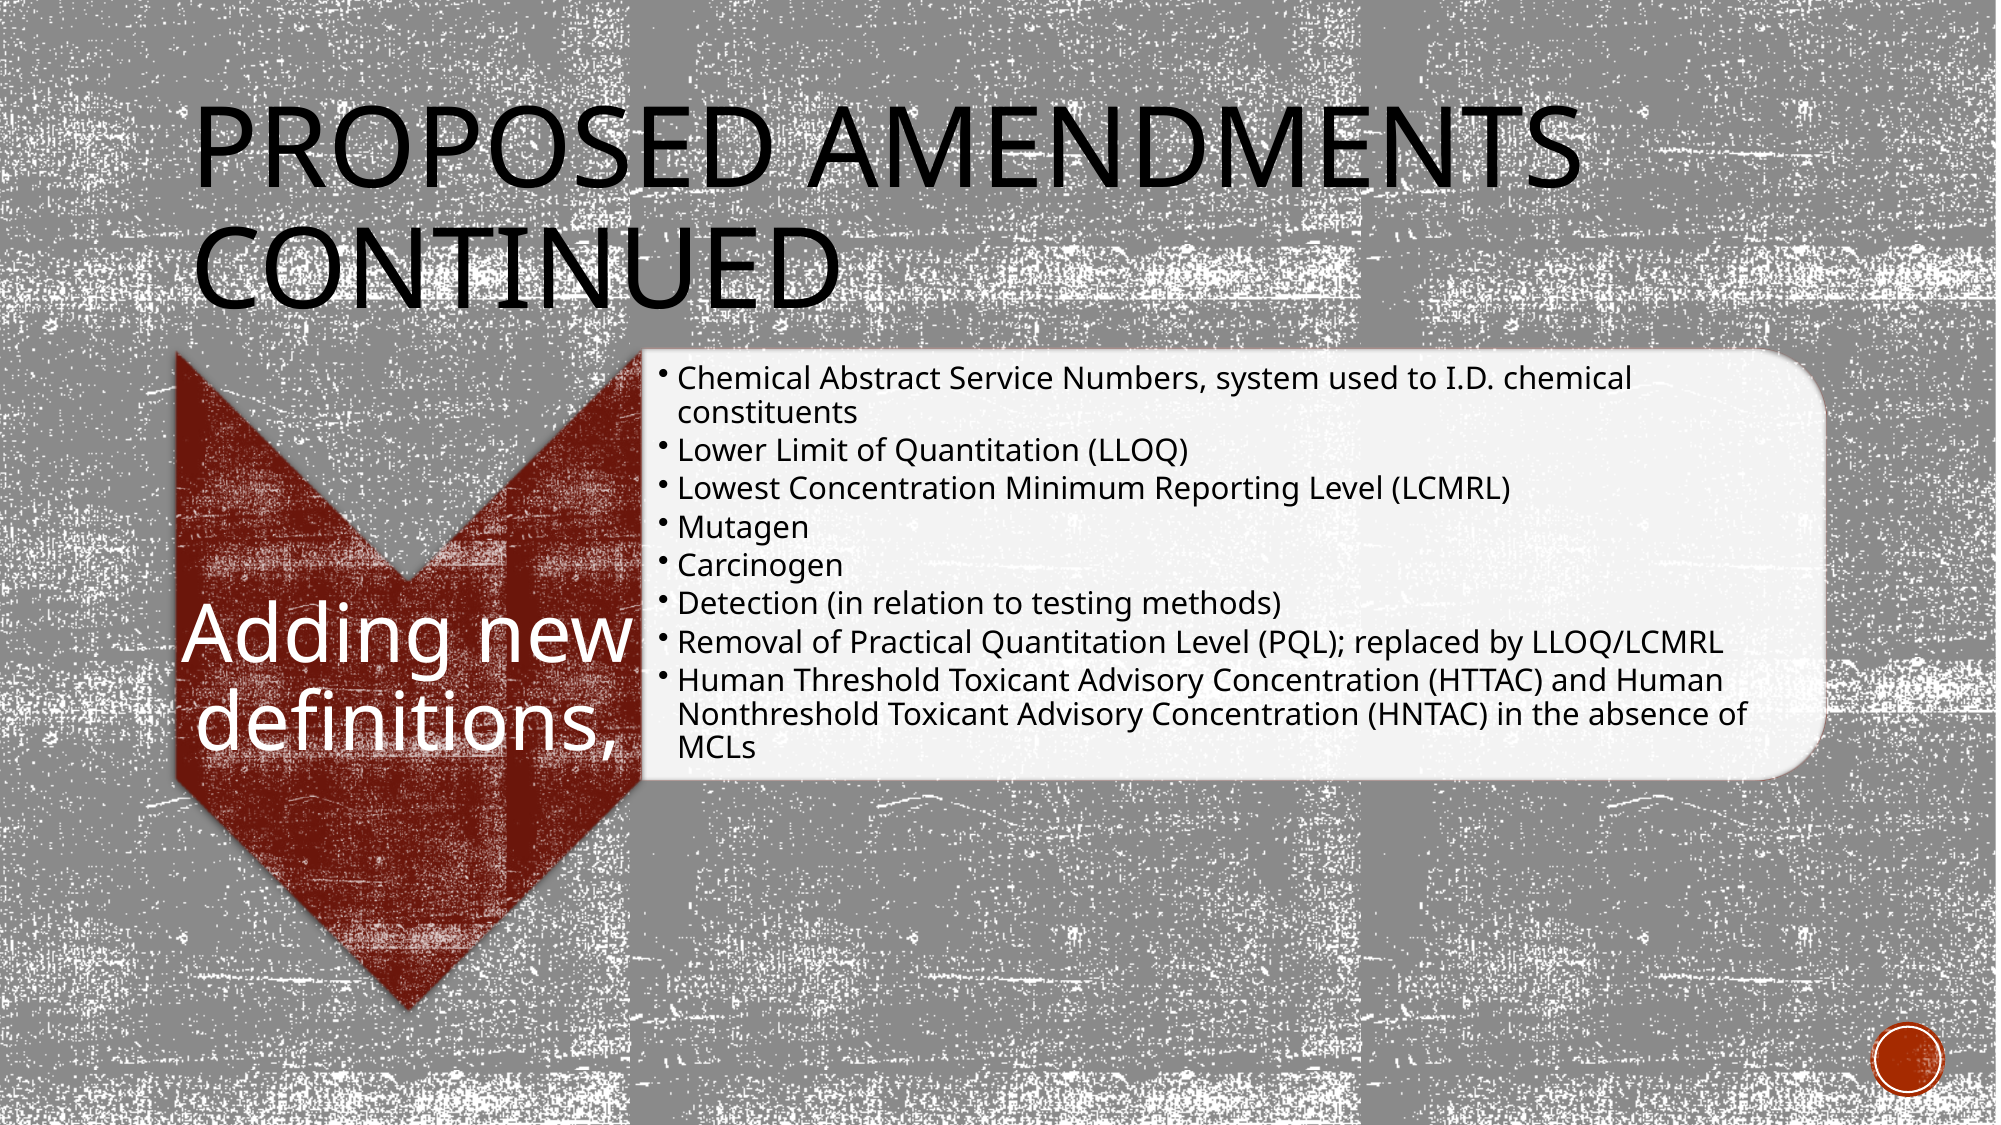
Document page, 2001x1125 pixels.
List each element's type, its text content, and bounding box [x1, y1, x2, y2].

text_box [0, 0, 1997, 1125]
title Proposed Amendments continued [175, 79, 1826, 344]
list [178, 349, 1824, 1011]
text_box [1872, 1024, 1944, 1096]
